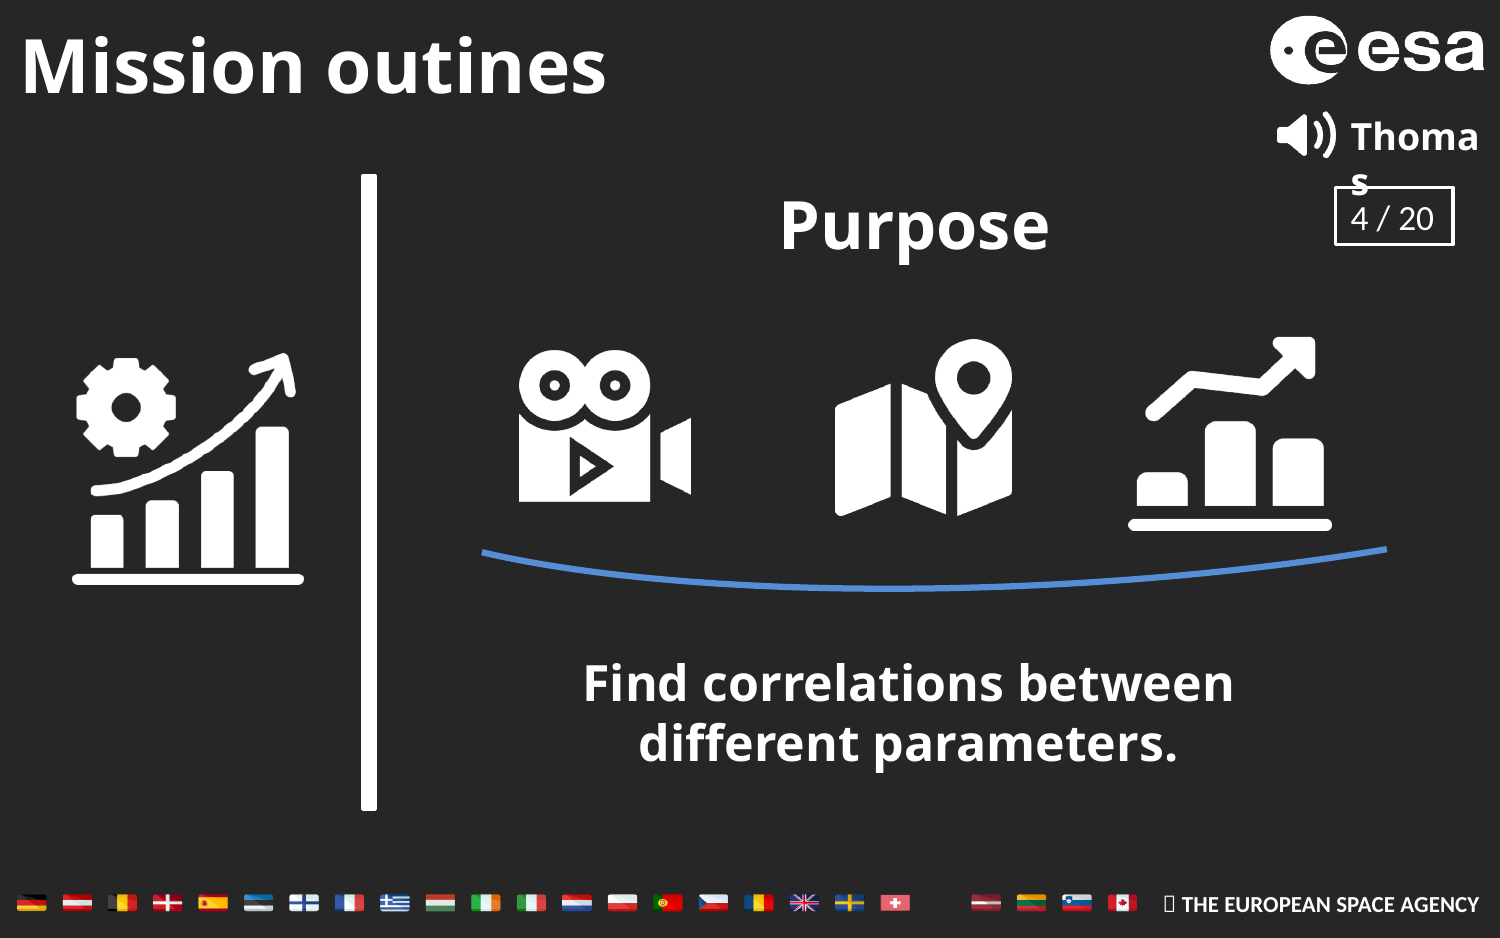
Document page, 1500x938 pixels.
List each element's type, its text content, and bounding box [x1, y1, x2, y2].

text_box [481, 430, 1387, 590]
picture [16, 890, 1137, 916]
picture [1265, 11, 1489, 89]
text_box Purpose [763, 175, 1066, 271]
picture [519, 339, 691, 512]
picture [1128, 327, 1332, 532]
text_box Find correlations between different parameters. [567, 644, 1250, 780]
picture [1277, 105, 1337, 165]
picture [835, 339, 1012, 516]
text_box 4 / 20 [1335, 211, 1453, 245]
text_box  THE EUROPEAN SPACE AGENCY [1148, 882, 1500, 925]
text_box [361, 174, 377, 811]
text_box Mission outines [5, 11, 624, 116]
picture [70, 351, 305, 587]
text_box Thomas [1335, 105, 1500, 211]
